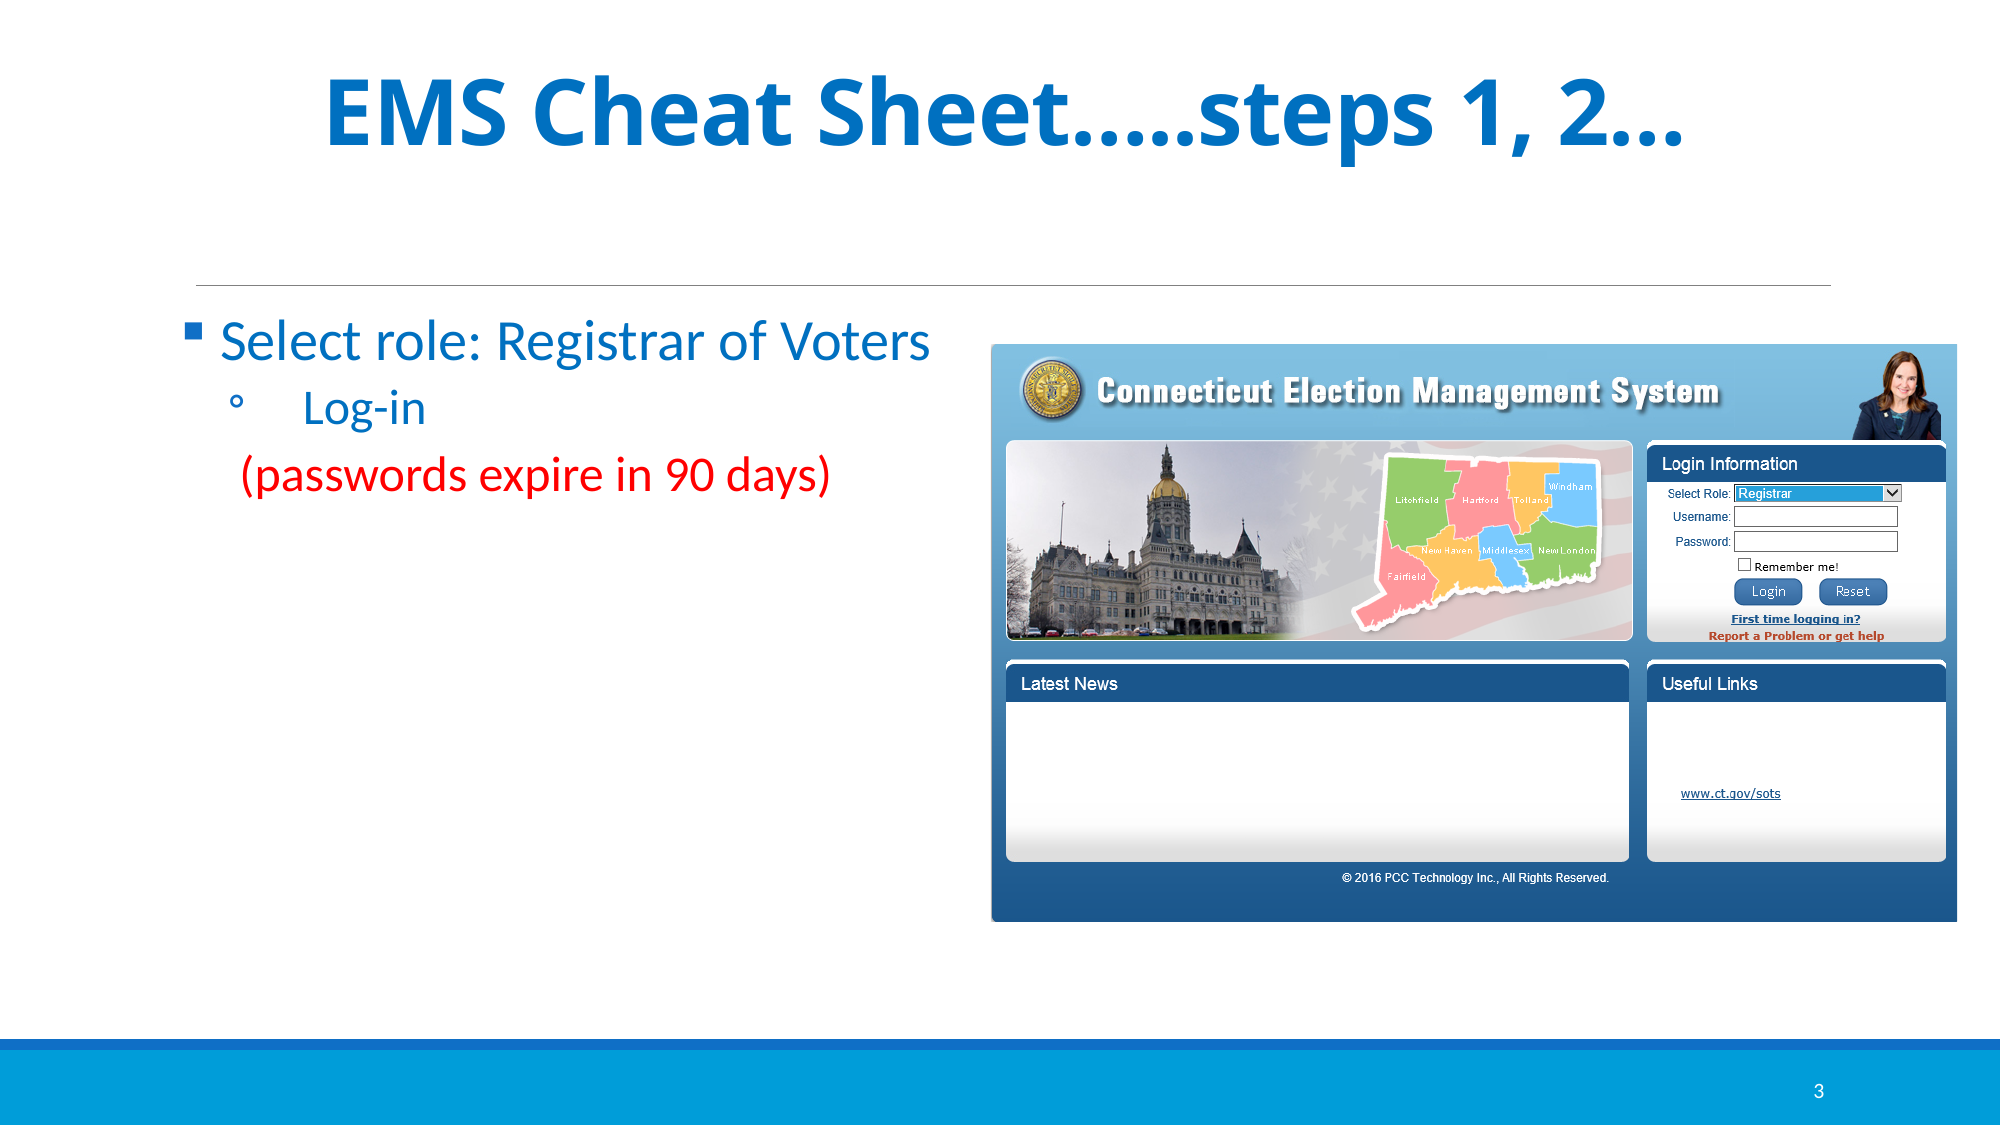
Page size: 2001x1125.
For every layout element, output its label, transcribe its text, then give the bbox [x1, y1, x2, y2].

title EMS Cheat Sheet…..steps 1, 2… [180, 41, 1830, 172]
slide_number 3 [1624, 1059, 1840, 1120]
picture [990, 343, 1958, 922]
list Select role: Registrar of Voters Log-in (passwords expire in 90 days) [180, 302, 1830, 963]
